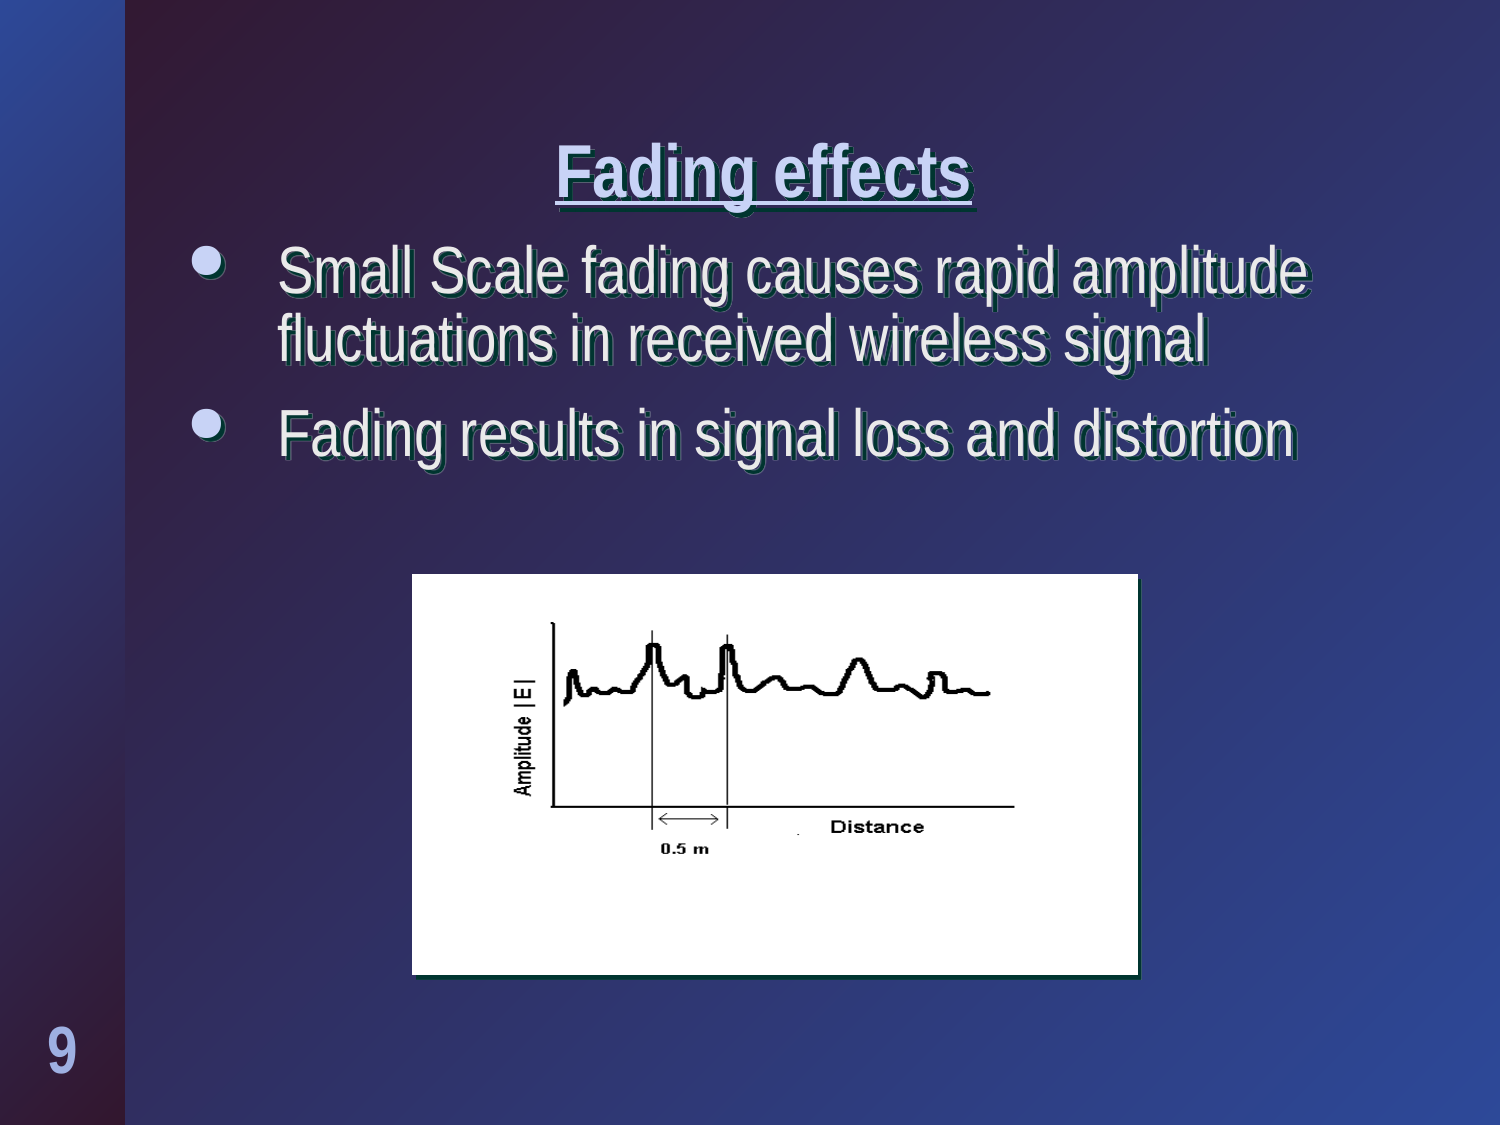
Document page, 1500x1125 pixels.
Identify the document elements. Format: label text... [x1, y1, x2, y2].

list Small Scale fading causes rapid amplitude fluctuations in received wireless signal Fading results in signal loss and distortion [174, 231, 1388, 656]
title Fading effects [169, 124, 1359, 225]
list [412, 574, 1138, 976]
